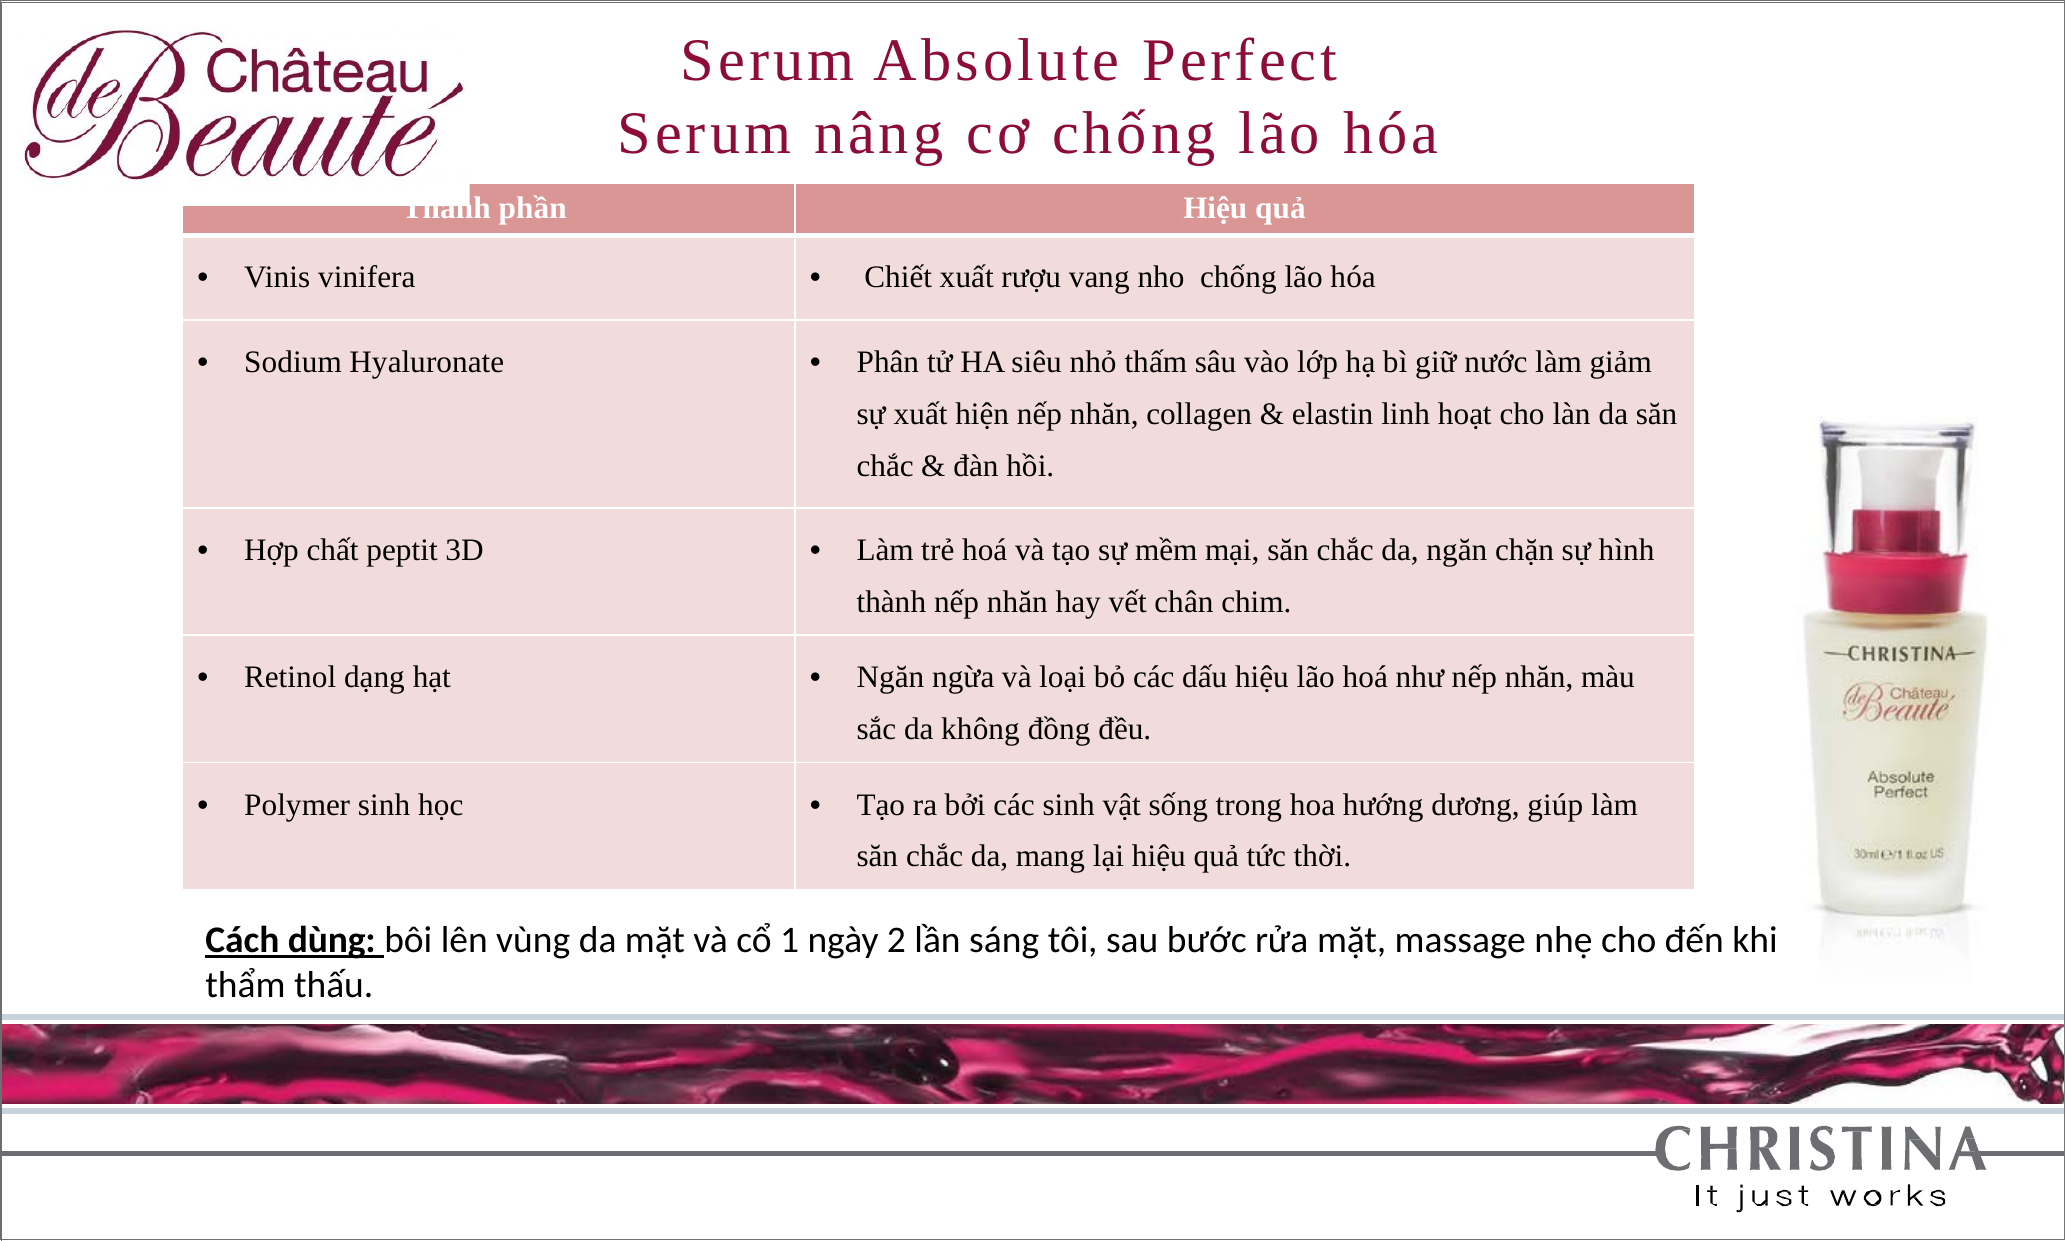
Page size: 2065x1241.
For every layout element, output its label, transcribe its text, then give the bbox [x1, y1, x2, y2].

table_cell Vinis vinifera [183, 238, 794, 319]
table_cell Làm trẻ hoá và tạo sự mềm mại, săn chắc da, ngăn chặn sự hình thành nếp nhăn hay vết chân chim. [796, 509, 1694, 634]
table_header Hiệu quả [796, 184, 1694, 233]
table_cell Phân tử HA siêu nhỏ thấm sâu vào lớp hạ bì giữ nước làm giảm sự xuất hiện nếp nhăn, collagen & elastin linh hoạt cho làn da săn chắc & đàn hồi. [796, 321, 1694, 507]
table_cell Chiết xuất rượu vang nho chống lão hóa [796, 238, 1694, 319]
table_cell Polymer sinh học [183, 763, 794, 889]
picture [6, 7, 470, 206]
text_box Cách dùng: bôi lên vùng da mặt và cổ 1 ngày 2 lần sáng tôi, sau bước rửa mặt, massage nhẹ cho đến khi thẩm thấu. [190, 907, 1795, 1013]
text_box [0, 2, 2065, 1241]
table_cell Retinol dạng hạt [183, 636, 794, 762]
table_cell Tạo ra bởi các sinh vật sống trong hoa hướng dương, giúp làm săn chắc da, mang lại hiệu quả tức thời. [796, 763, 1694, 889]
table_cell Ngăn ngừa và loại bỏ các dấu hiệu lão hoá như nếp nhăn, màu sắc da không đồng đều. [796, 636, 1694, 762]
table_cell Hợp chất peptit 3D [183, 509, 794, 634]
table_header Thành phần [183, 184, 794, 233]
table_cell Sodium Hyaluronate [183, 321, 794, 507]
